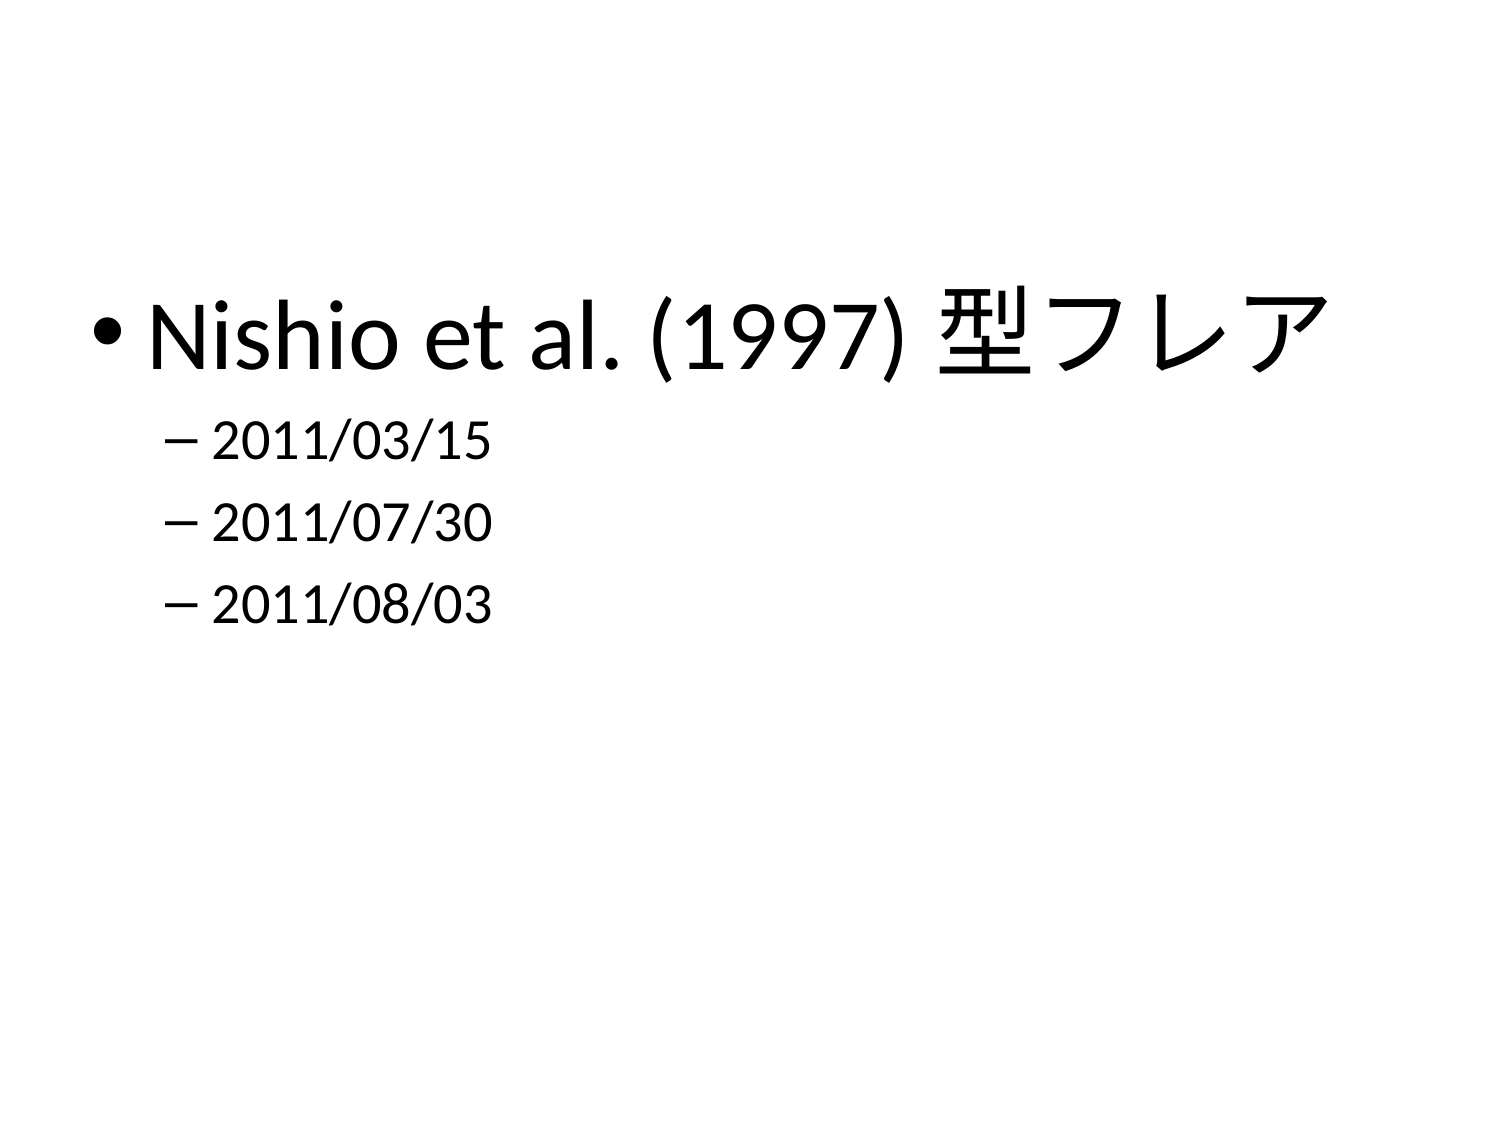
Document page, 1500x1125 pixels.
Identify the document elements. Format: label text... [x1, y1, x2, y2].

list Nishio et al. (1997)型フレア 2011/03/15 2011/07/30 2011/08/03 [75, 262, 1425, 1005]
